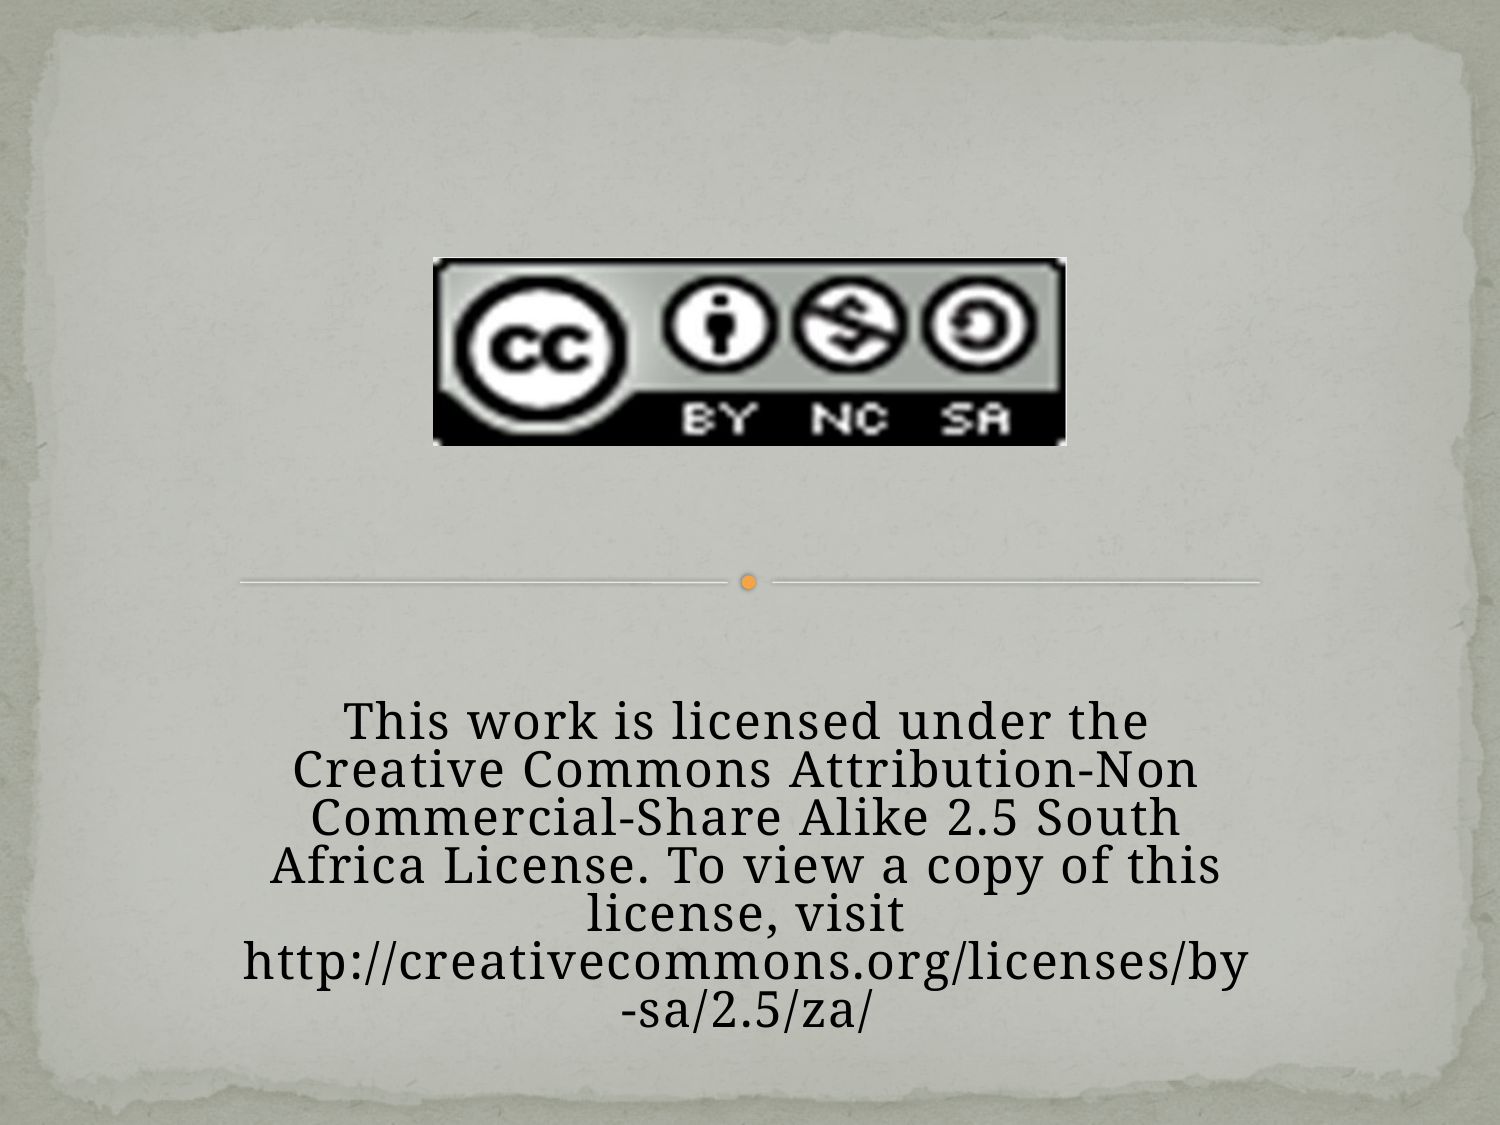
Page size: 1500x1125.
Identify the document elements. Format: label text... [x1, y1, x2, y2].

picture [433, 257, 1067, 446]
subtitle This work is licensed under the Creative Commons Attribution-Non Commercial-Share Alike 2.5 South Africa License. To view a copy of this license, visit http://creativecommons.org/licenses/by-sa/2.5/za/ [222, 620, 1273, 1067]
